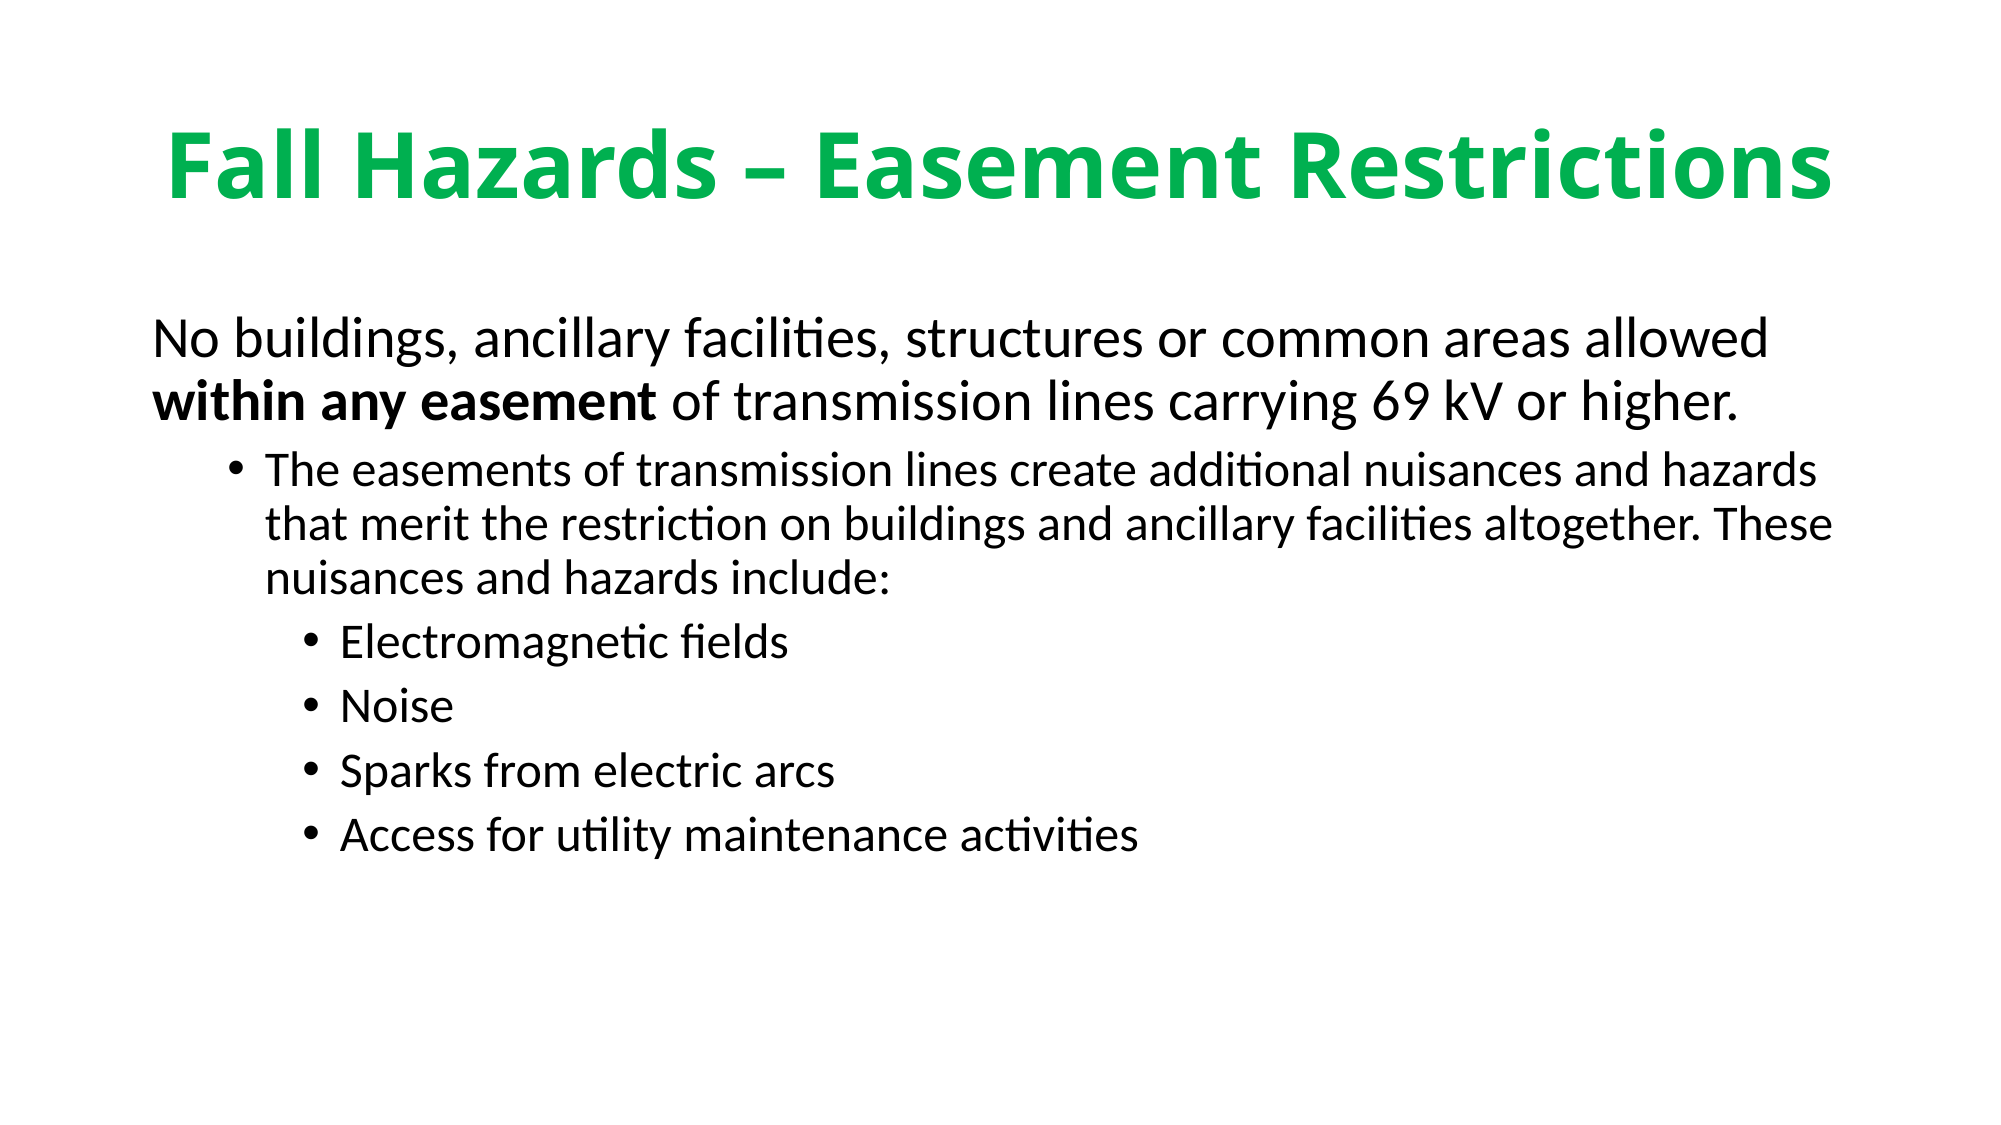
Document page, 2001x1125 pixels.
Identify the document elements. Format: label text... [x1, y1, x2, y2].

list No buildings, ancillary facilities, structures or common areas allowed within any easement of transmission lines carrying 69 kV or higher. The easements of transmission lines create additional nuisances and hazards that merit the restriction on buildings and ancillary facilities altogether. These nuisances and hazards include: Electromagnetic fields Noise Sparks from electric arcs Access for utility maintenance activities [137, 299, 1863, 1014]
title Fall Hazards – Easement Restrictions [137, 59, 1863, 278]
